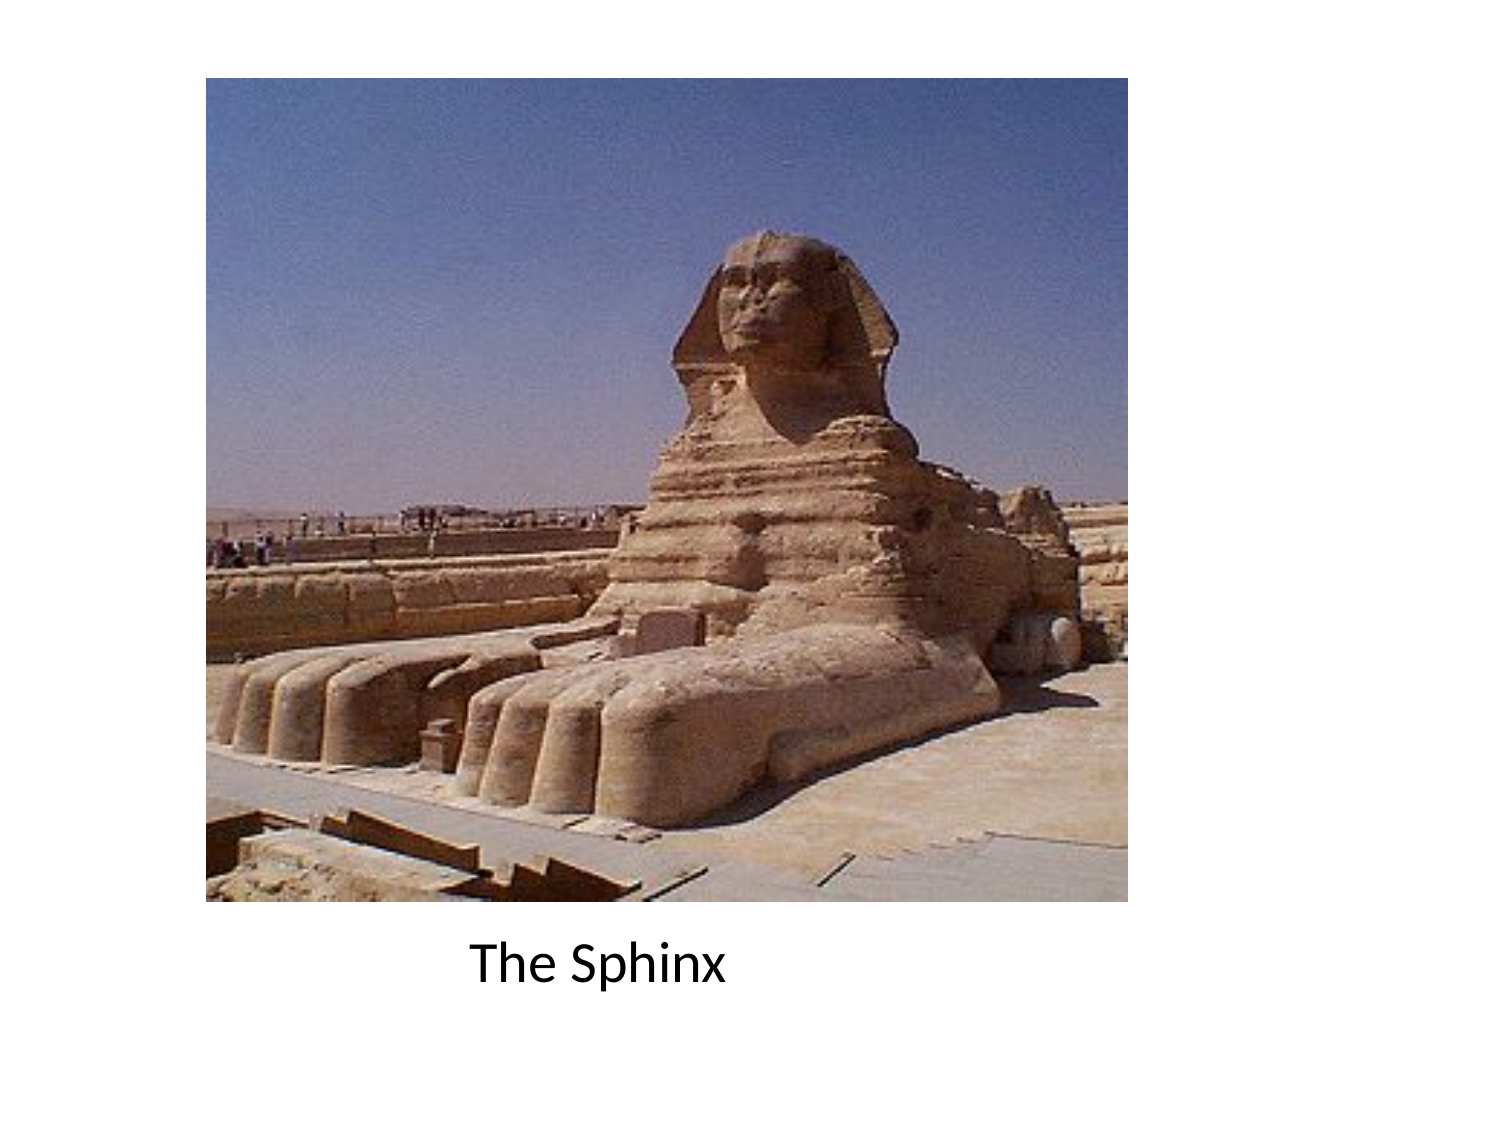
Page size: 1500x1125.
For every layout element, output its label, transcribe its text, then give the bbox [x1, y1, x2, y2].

picture [206, 77, 1129, 902]
text_box The Sphinx [454, 916, 1069, 1002]
